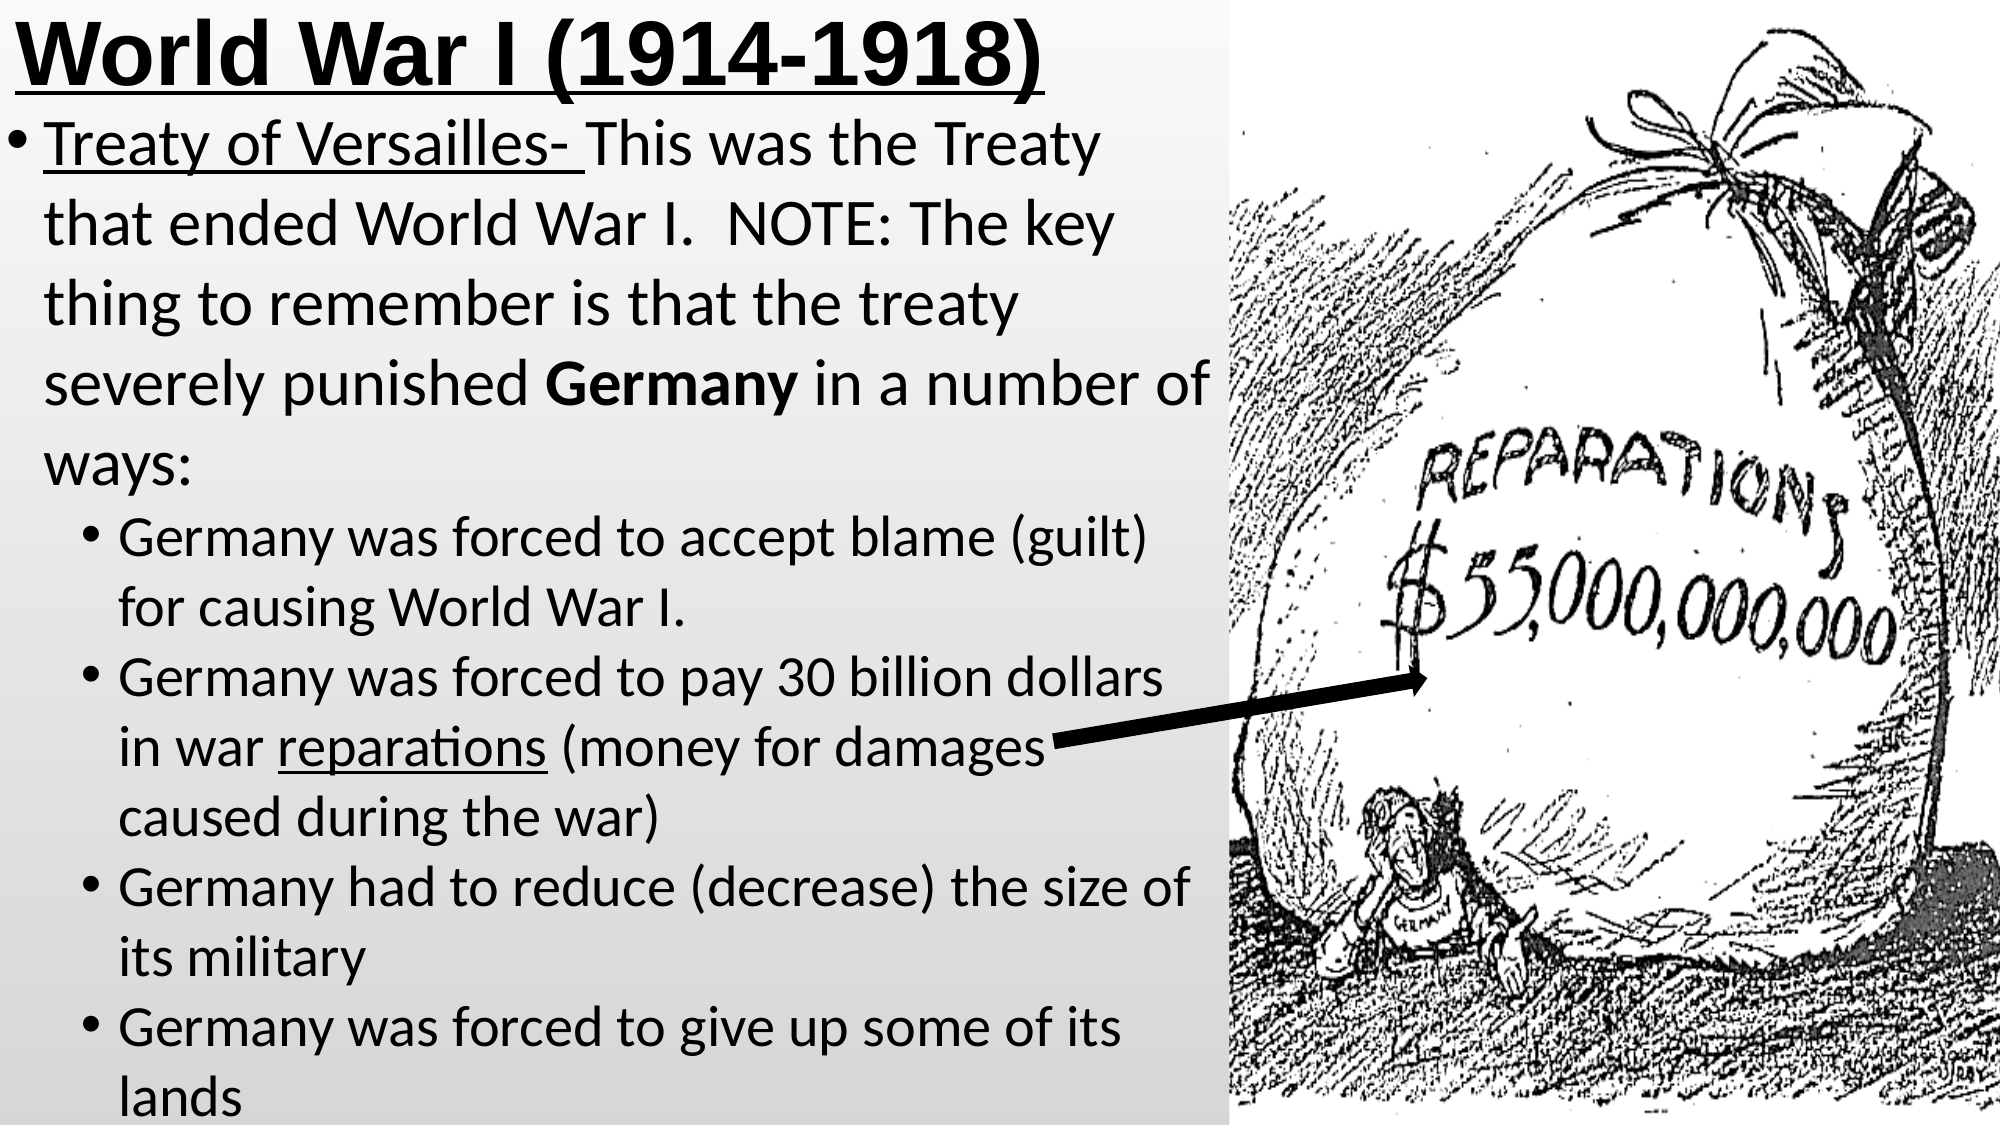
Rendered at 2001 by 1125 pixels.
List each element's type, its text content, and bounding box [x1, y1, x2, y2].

text_box [1052, 703, 1229, 750]
title World War I (1914-1918) [0, 0, 1078, 91]
picture [1229, 0, 2000, 1125]
list Treaty of Versailles- This was the Treaty that ended World War I. NOTE: The key thing to remember is that the treaty severely punished Germany in a number of ways: Germany was forced to accept blame (guilt) for causing World War I. Germany was forced to pay 30 billion dollars in war reparations (money for damages caused during the war) Germany had to reduce (decrease) the size of its military Germany was forced to give up some of its lands [0, 91, 1229, 1057]
